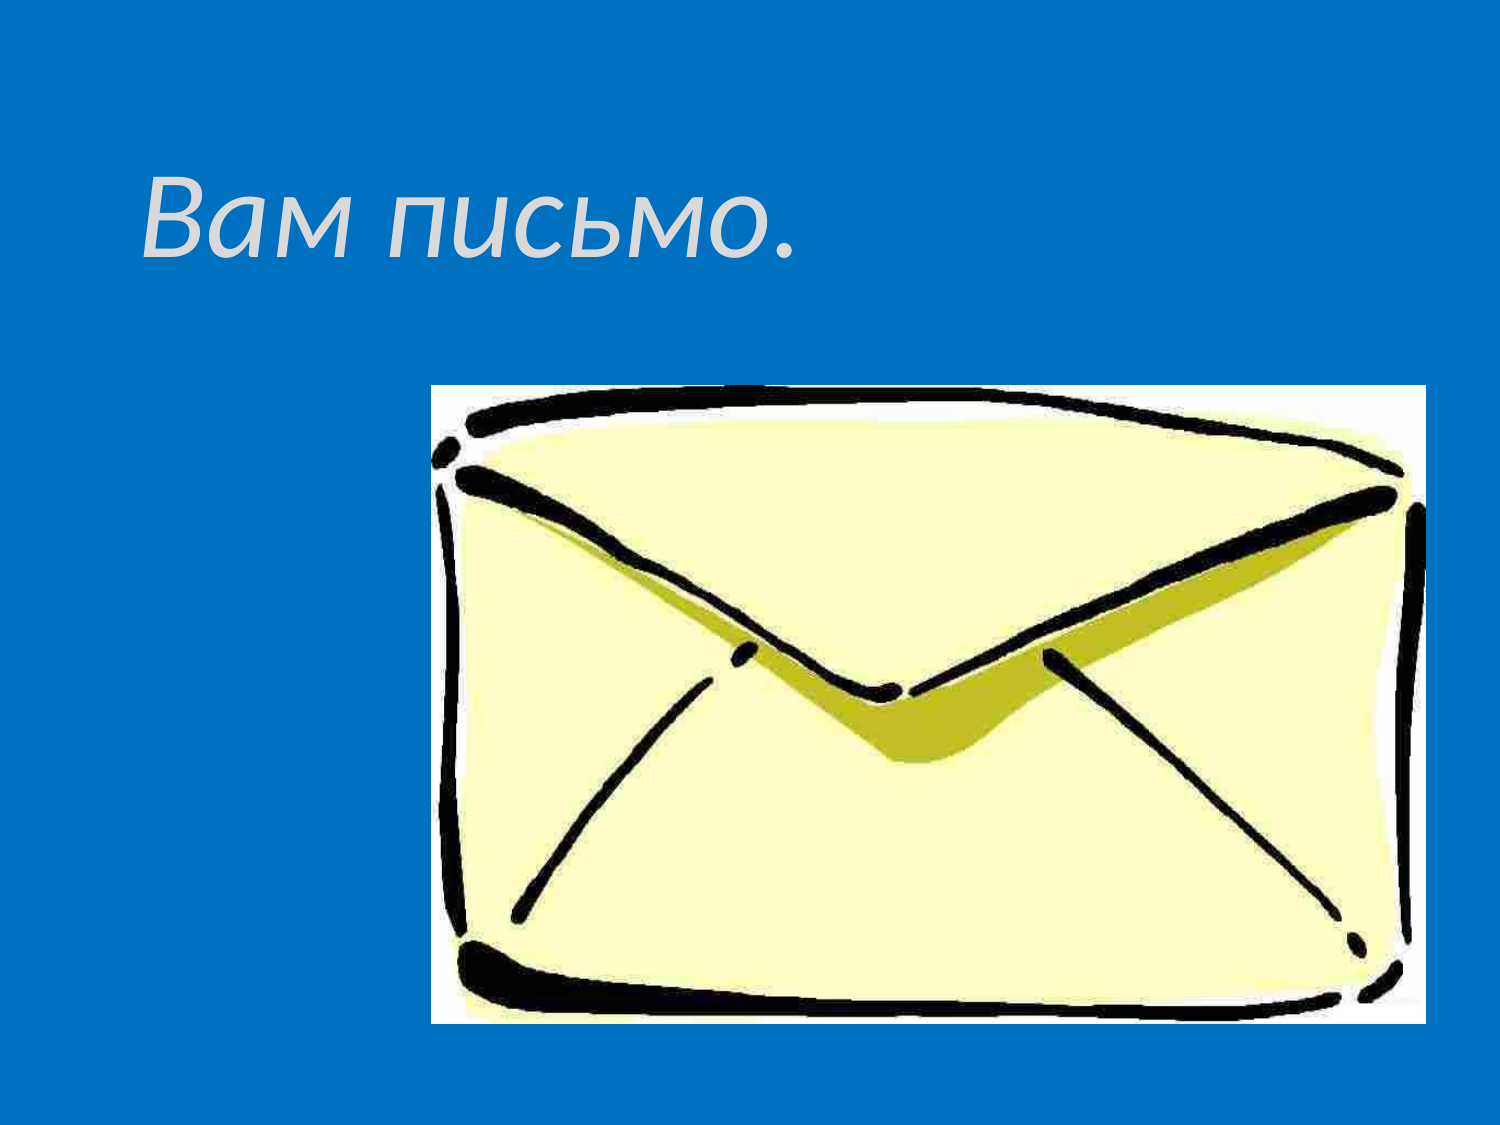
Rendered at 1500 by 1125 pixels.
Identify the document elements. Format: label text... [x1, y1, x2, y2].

text_box Вам письмо. [123, 125, 1164, 291]
picture [430, 385, 1427, 1024]
